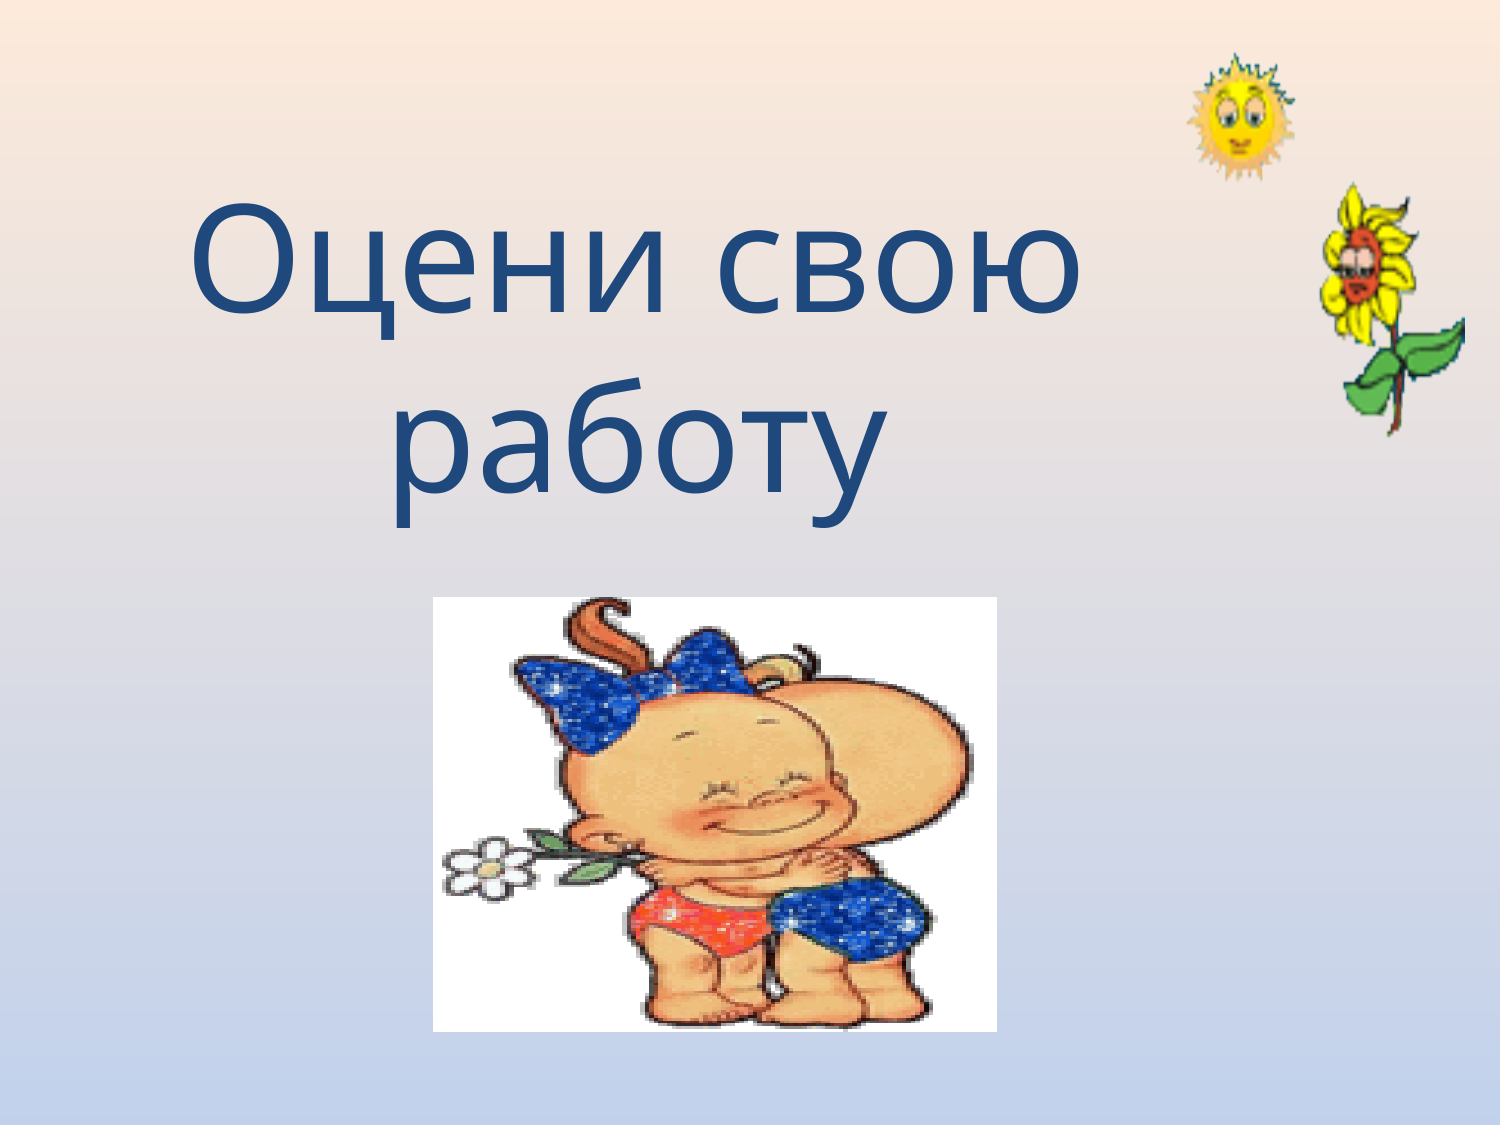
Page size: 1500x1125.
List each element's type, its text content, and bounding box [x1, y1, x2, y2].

title Оцени свою работу [112, 93, 1161, 591]
picture [1124, 46, 1466, 481]
picture [433, 597, 997, 1032]
